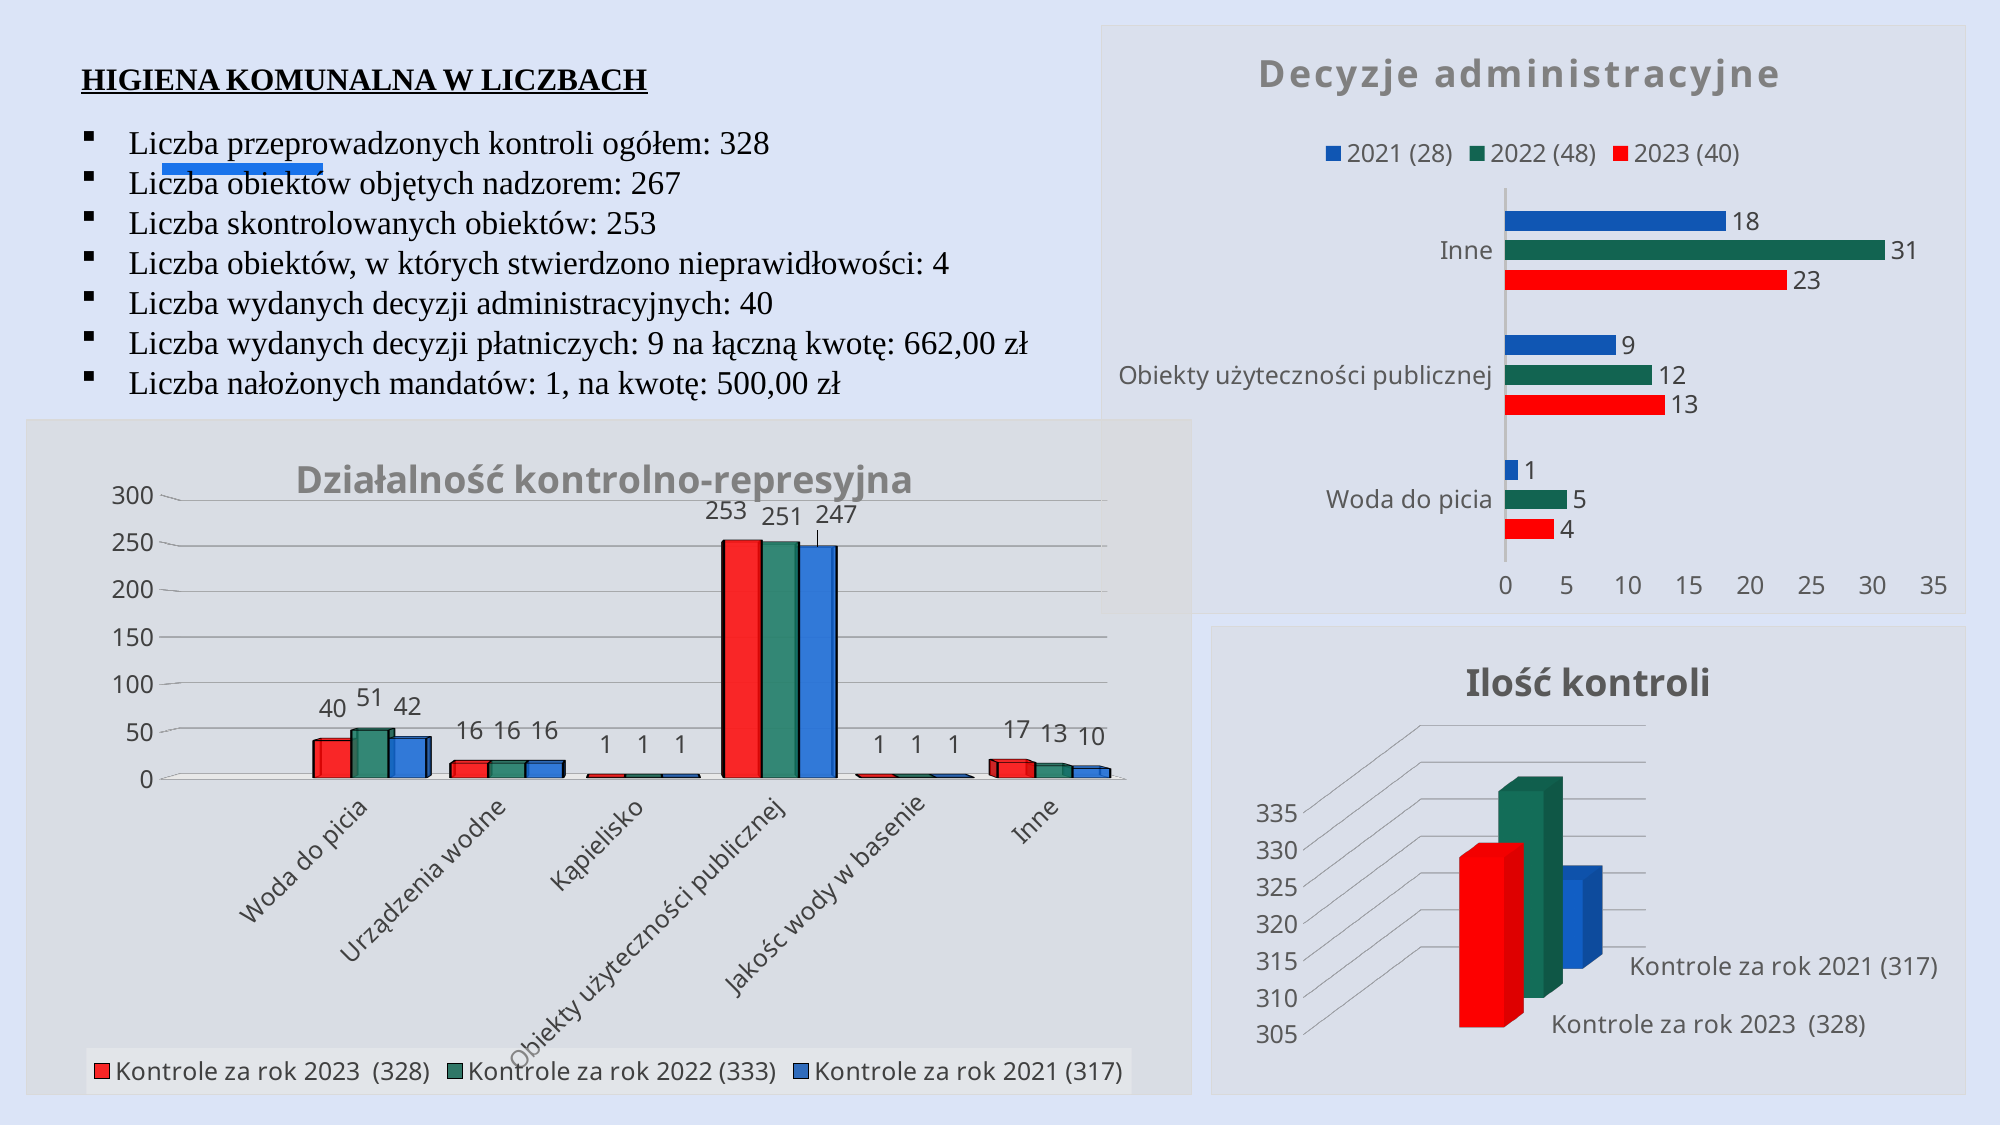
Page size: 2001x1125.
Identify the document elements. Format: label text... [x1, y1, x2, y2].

text_box HIGIENA KOMUNALNA W LICZBACH Liczba przeprowadzonych kontroli ogółem: 328 Liczba obiektów objętych nadzorem: 267 Liczba skontrolowanych obiektów: 253 Liczba obiektów, w których stwierdzono nieprawidłowości: 4 Liczba wydanych decyzji administracyjnych: 40 Liczba wydanych decyzji płatniczych: 9 na łączną kwotę: 662,00 zł Liczba nałożonych mandatów: 1, na kwotę: 500,00 zł [66, 51, 1100, 419]
chart [25, 25, 1966, 1096]
chart [1211, 626, 1966, 1095]
